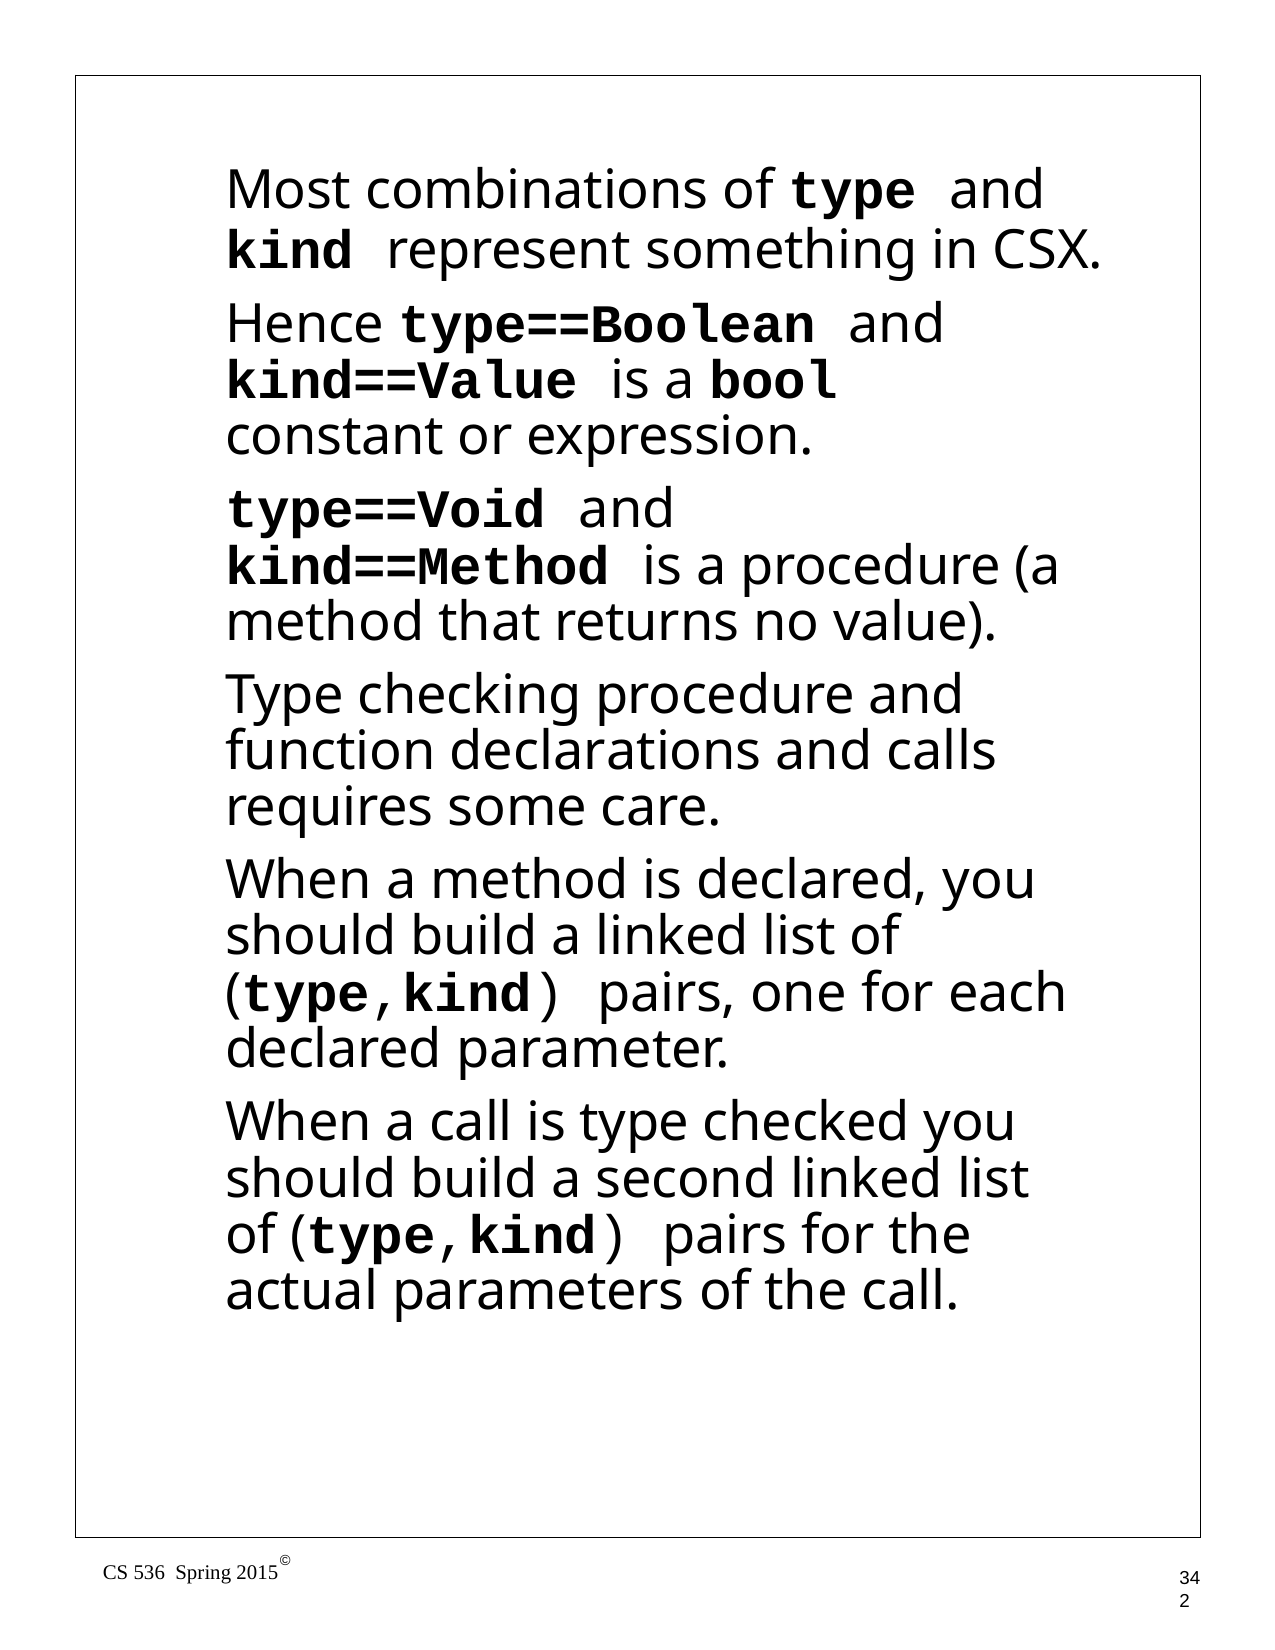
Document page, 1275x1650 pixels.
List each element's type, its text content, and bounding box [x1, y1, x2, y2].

text_box Most combinations of type and kind represent something in CSX. Hence type==Boolean and kind==Value is a bool constant or expression. type==Void and kind==Method is a procedure (a method that returns no value). Type checking procedure and function declarations and calls requires some care. When a method is declared, you should build a linked list of (type,kind) pairs, one for each declared parameter. When a call is type checked you should build a second linked list of (type,kind) pairs for the actual parameters of the call. [222, 158, 1122, 1321]
text_box © [277, 1551, 294, 1569]
slide_number 342 [1175, 1565, 1204, 1650]
footer CS 536 Spring 2015 [100, 1558, 280, 1650]
